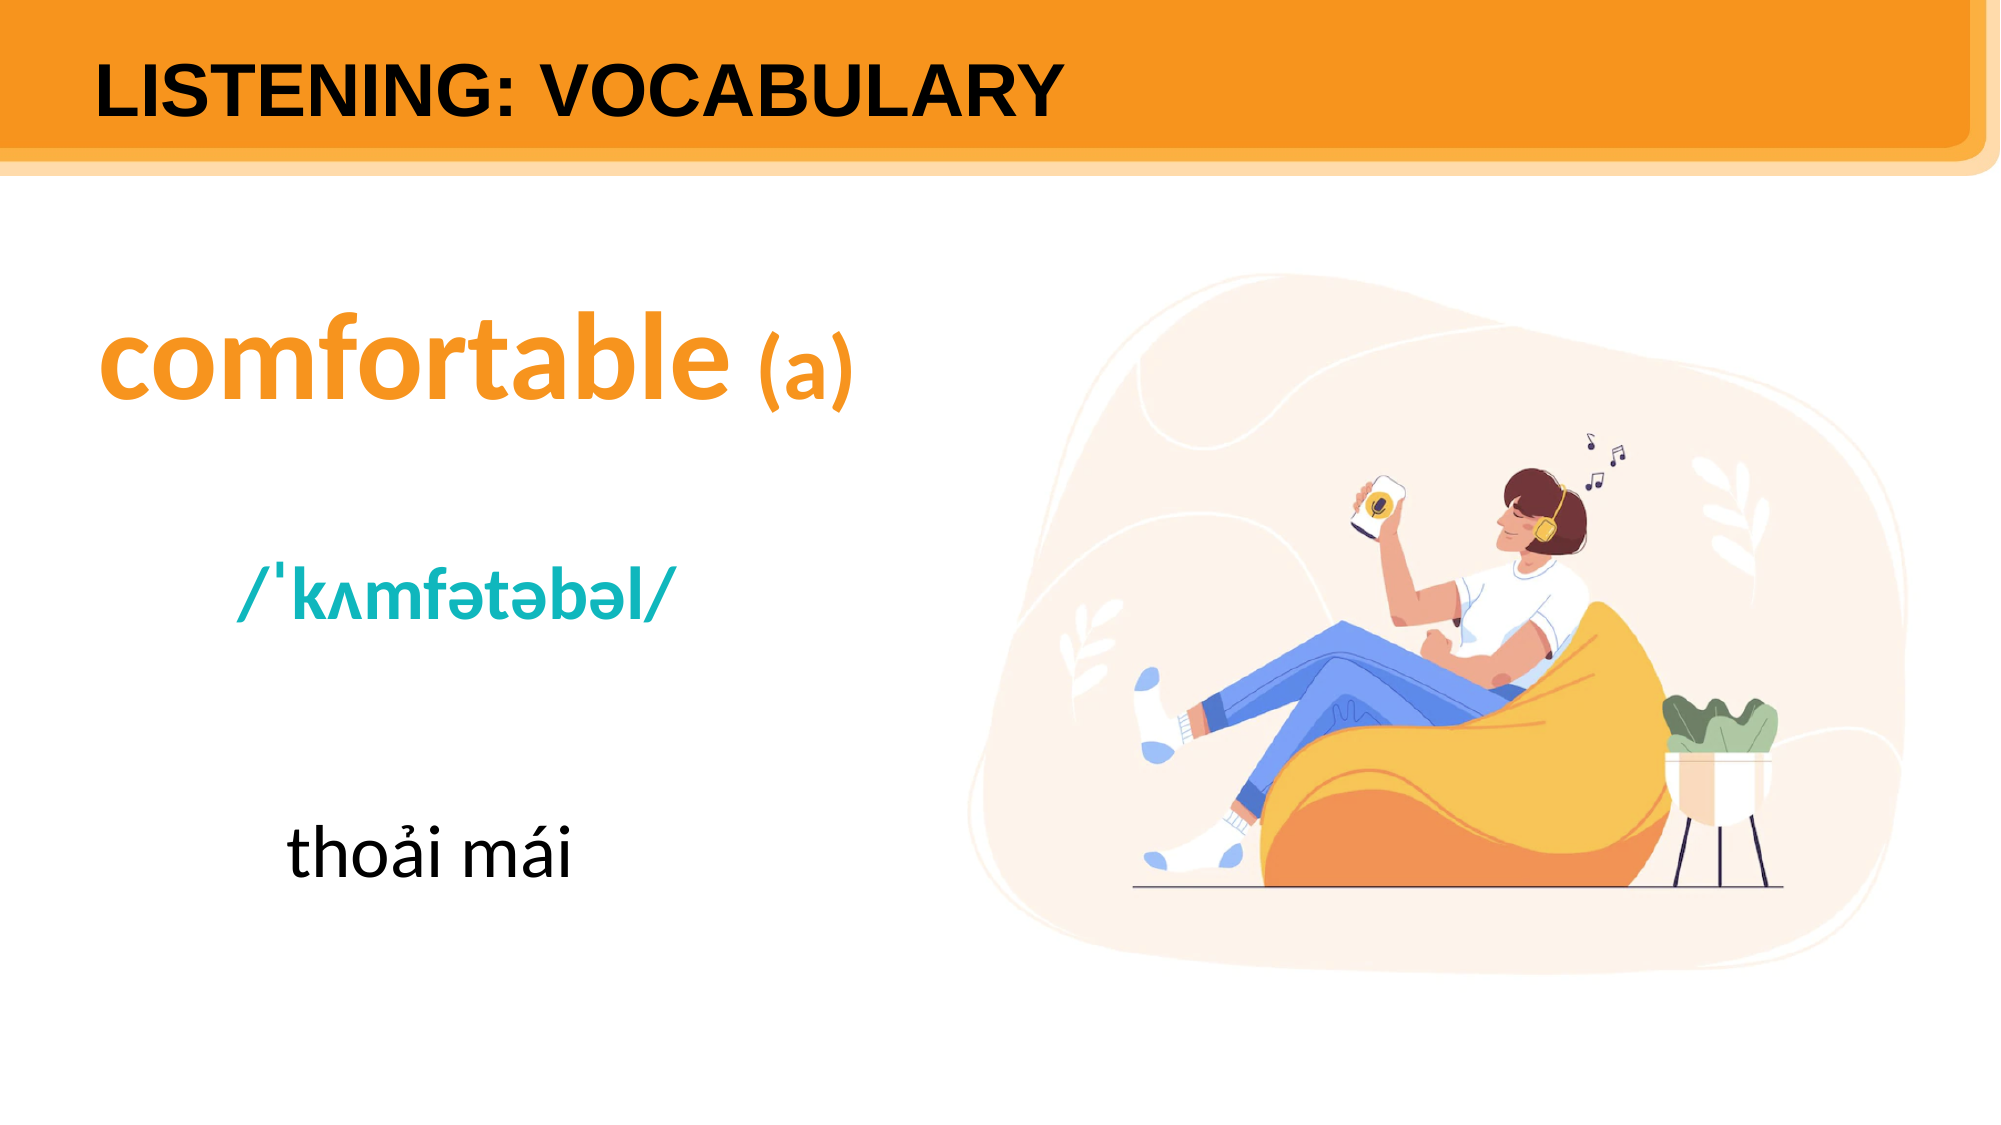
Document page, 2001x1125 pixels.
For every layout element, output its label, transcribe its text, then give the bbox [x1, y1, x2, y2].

text_box comfortable (a) [60, 276, 919, 385]
picture [945, 250, 1930, 1011]
text_box thoải mái [97, 795, 763, 901]
text_box /ˈkʌmfətəbəl/ [222, 536, 693, 642]
picture [0, 0, 2000, 177]
